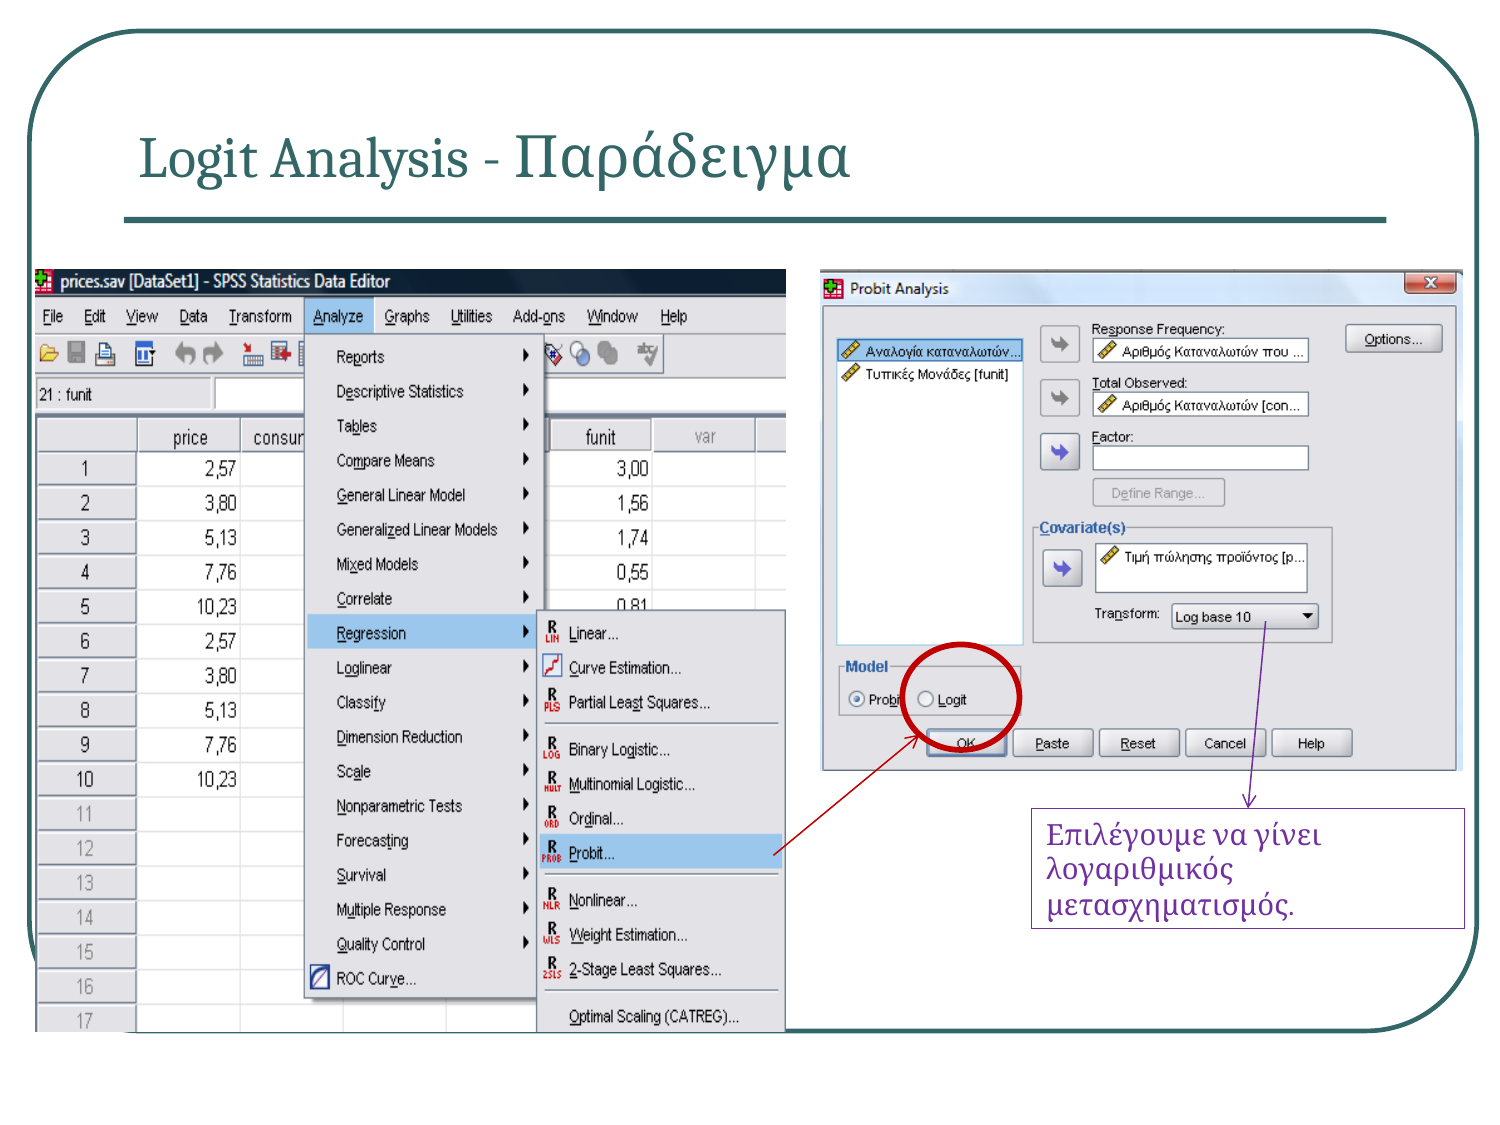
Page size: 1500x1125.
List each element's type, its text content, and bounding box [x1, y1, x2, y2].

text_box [773, 734, 920, 856]
title Logit Analysis - Παράδειγμα [123, 54, 1387, 197]
picture [34, 269, 786, 1032]
picture [820, 269, 1463, 771]
text_box Επιλέγουμε να γίνει λογαριθμικός μετασχηματισμός. [1031, 808, 1465, 929]
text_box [1162, 705, 1351, 724]
